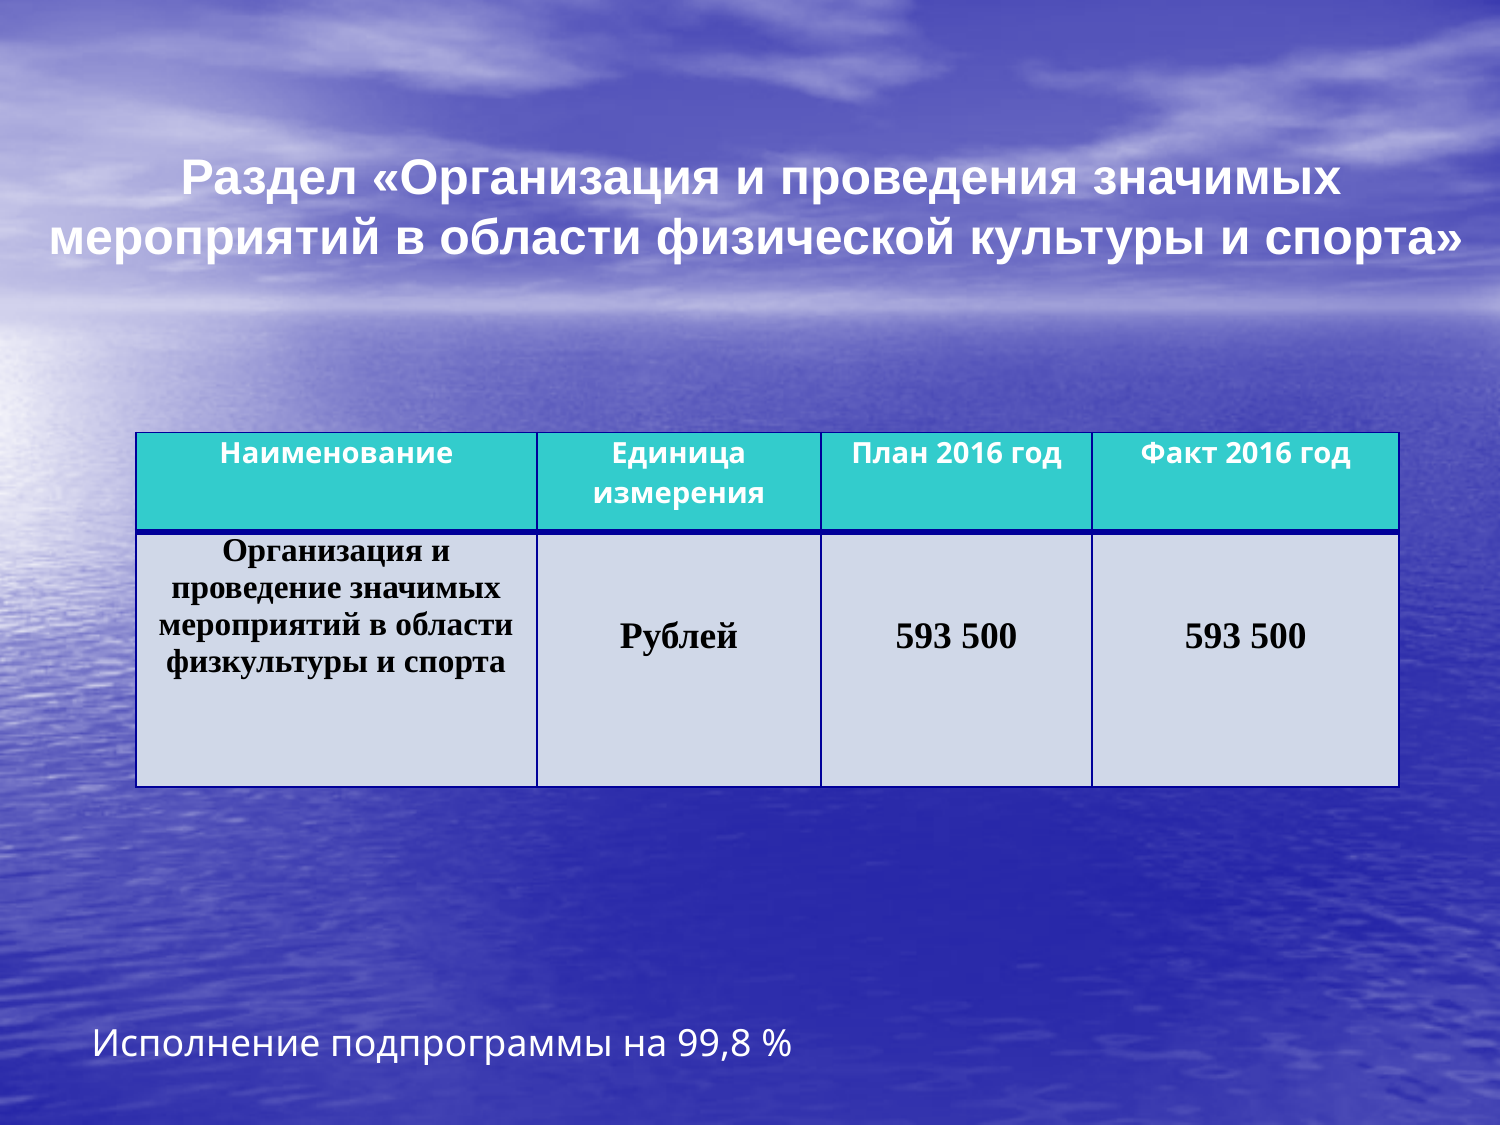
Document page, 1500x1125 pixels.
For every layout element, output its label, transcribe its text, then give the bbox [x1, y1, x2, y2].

table_cell 593 500 [822, 535, 1091, 786]
text_box Исполнение подпрограммы на 99,8 % [76, 1011, 1376, 1072]
table_header Единица измерения [538, 433, 820, 529]
table_header План 2016 год [822, 433, 1091, 529]
table_cell Рублей [538, 535, 820, 786]
table_cell Организация и проведение значимых мероприятий в области физкультуры и спорта [137, 535, 536, 786]
table_cell 593 500 [1093, 535, 1398, 786]
table_header Факт 2016 год [1093, 433, 1398, 529]
text_box Раздел «Организация и проведения значимых мероприятий в области физической культуры и спорта» [5, 137, 1500, 332]
table_header Наименование [137, 433, 536, 529]
